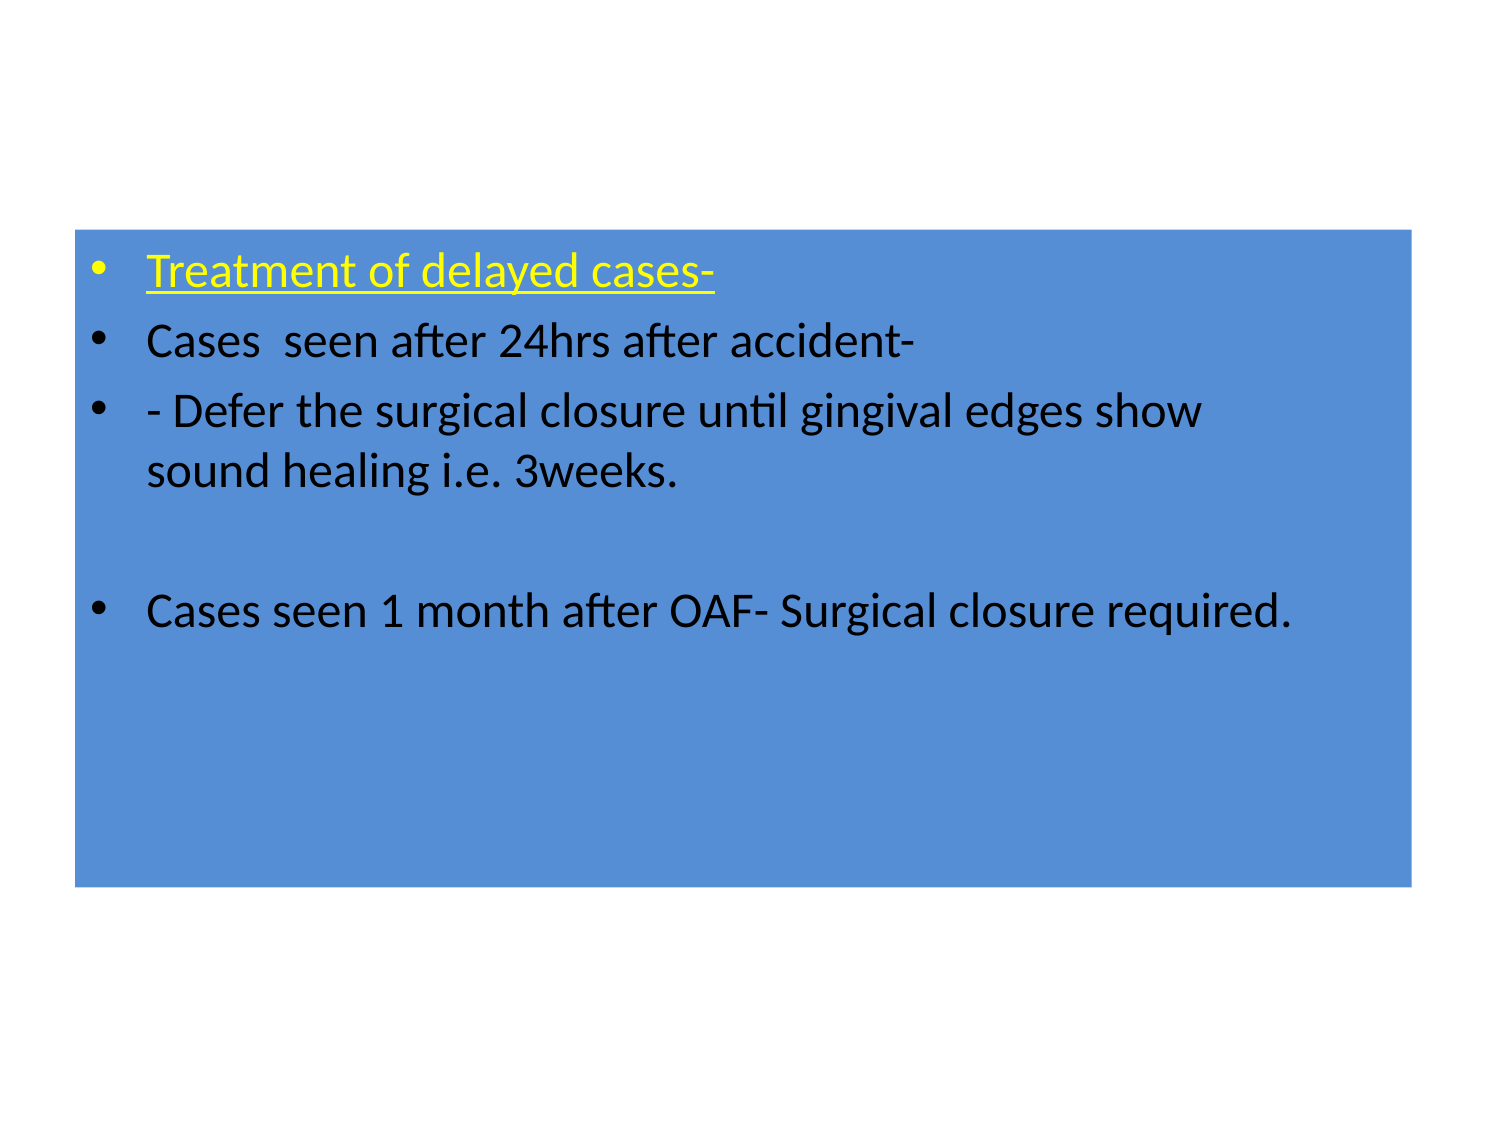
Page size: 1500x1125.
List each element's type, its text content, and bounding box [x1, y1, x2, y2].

list Treatment of delayed cases- Cases seen after 24hrs after accident- - Defer the surgical closure until gingival edges show sound healing i.e. 3weeks. Cases seen 1 month after OAF- Surgical closure required. [75, 229, 1412, 888]
